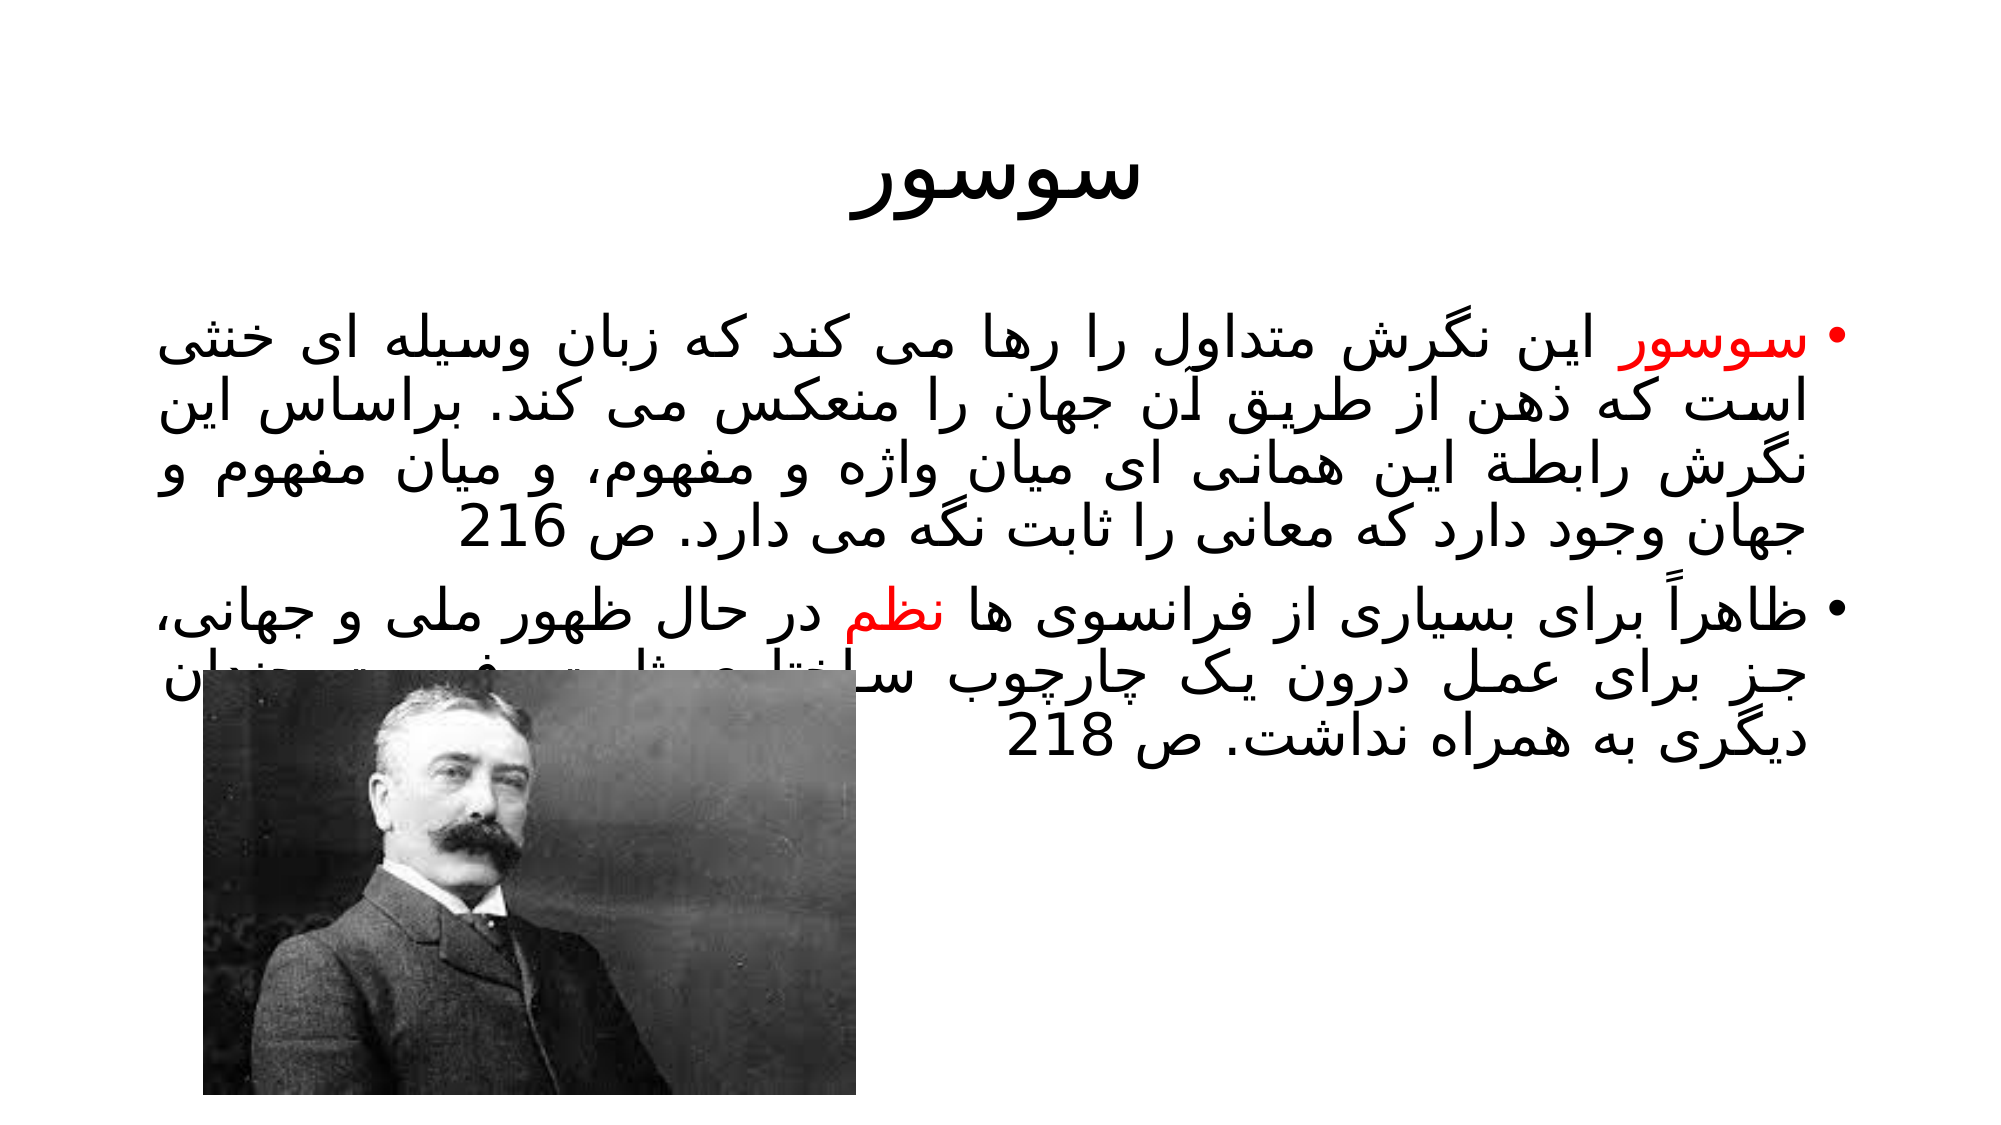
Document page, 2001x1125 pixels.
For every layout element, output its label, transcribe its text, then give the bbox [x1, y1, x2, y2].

picture [203, 670, 856, 1095]
list سوسور این نگرش متداول را رها می کند که زبان وسیله ای خنثی است که ذهن از طریق آن جهان را منعکس می کند. براساس این نگرش رابطة این همانی ای میان واژه و مفهوم، و میان مفهوم و جهان وجود دارد که معانی را ثابت نگه می دارد. ص 216 ظاهراً برای بسیاری از فرانسوی ها نظم در حال ظهور ملی و جهانی، جز برای عمل درون یک چارچوب ساختاری ثابت، فرصت چندان دیگری به همراه نداشت. ص 218 [137, 299, 1863, 1014]
title سوسور [137, 59, 1863, 278]
